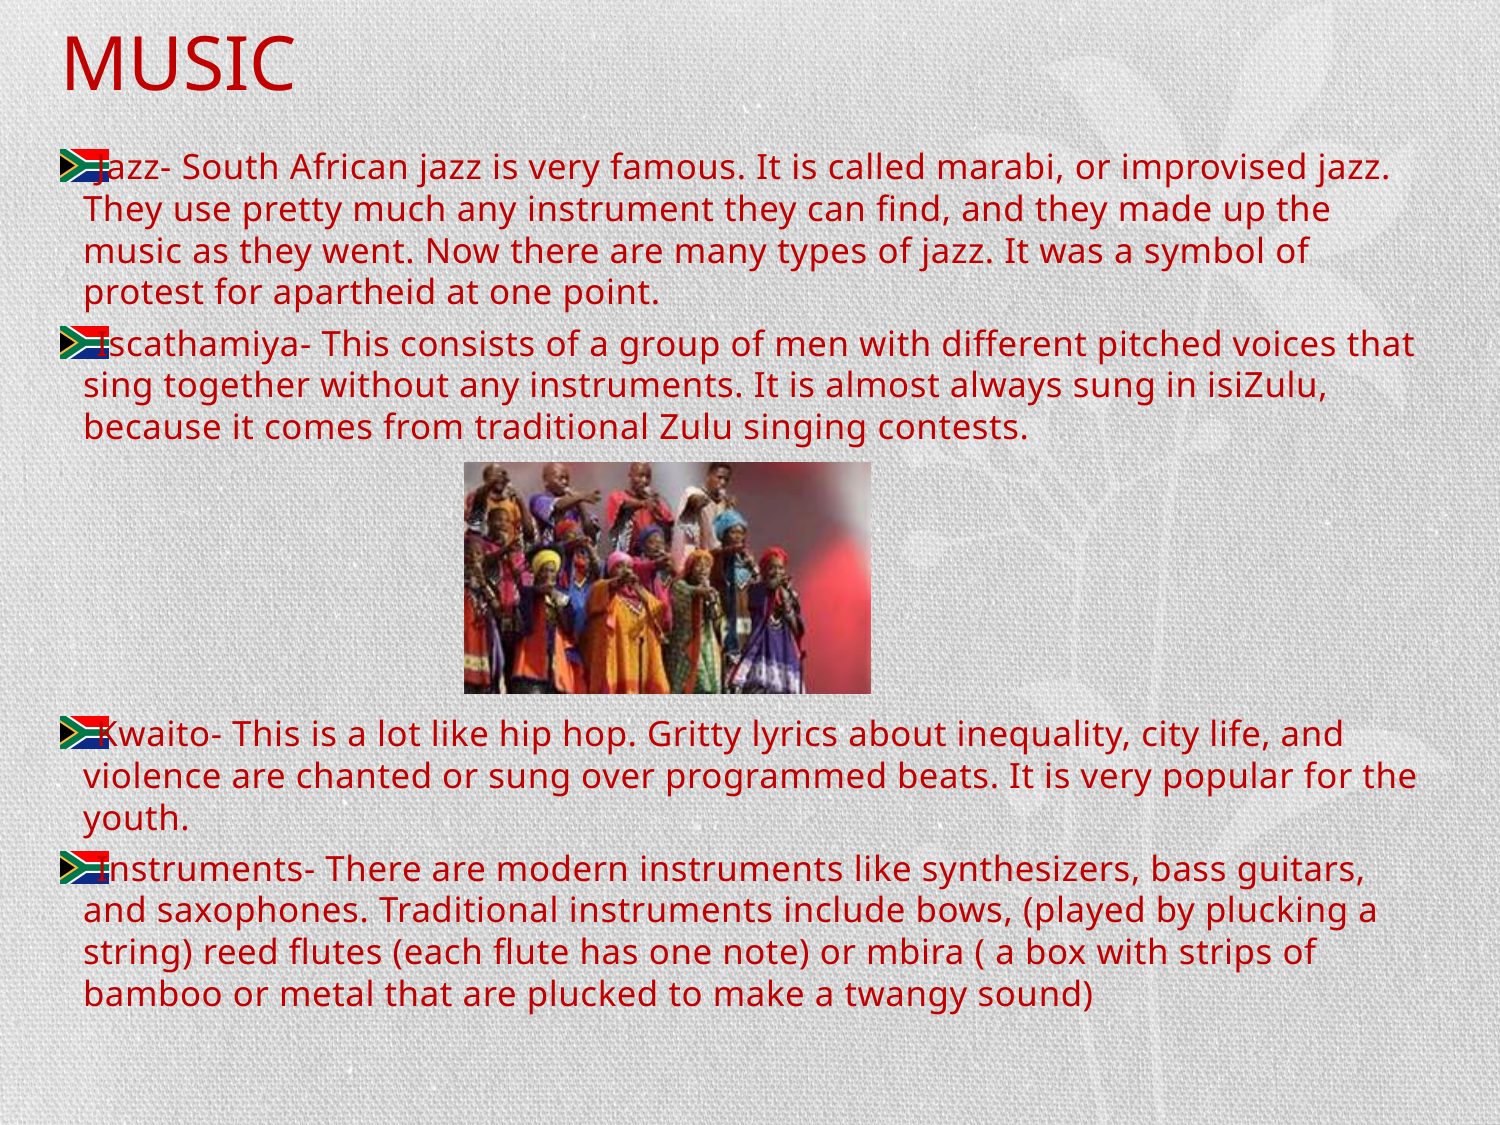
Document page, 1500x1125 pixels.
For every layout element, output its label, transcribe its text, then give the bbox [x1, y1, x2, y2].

picture [60, 326, 102, 359]
picture [60, 716, 102, 749]
list Jazz- South African jazz is very famous. It is called marabi, or improvised jazz. They use pretty much any instrument they can find, and they made up the music as they went. Now there are many types of jazz. It was a symbol of protest for apartheid at one point. Iscathamiya- This consists of a group of men with different pitched voices that sing together without any instruments. It is almost always sung in isiZulu, because it comes from traditional Zulu singing contests. Kwaito- This is a lot like hip hop. Gritty lyrics about inequality, city life, and violence are chanted or sung over programmed beats. It is very popular for the youth. Instruments- There are modern instruments like synthesizers, bass guitars, and saxophones. Traditional instruments include bows, (played by plucking a string) reed flutes (each flute has one note) or mbira ( a box with strips of bamboo or metal that are plucked to make a twangy sound) [45, 137, 1455, 1023]
picture [464, 462, 872, 694]
picture [60, 851, 102, 884]
picture [60, 149, 102, 182]
title MUSIC [45, 0, 1455, 113]
